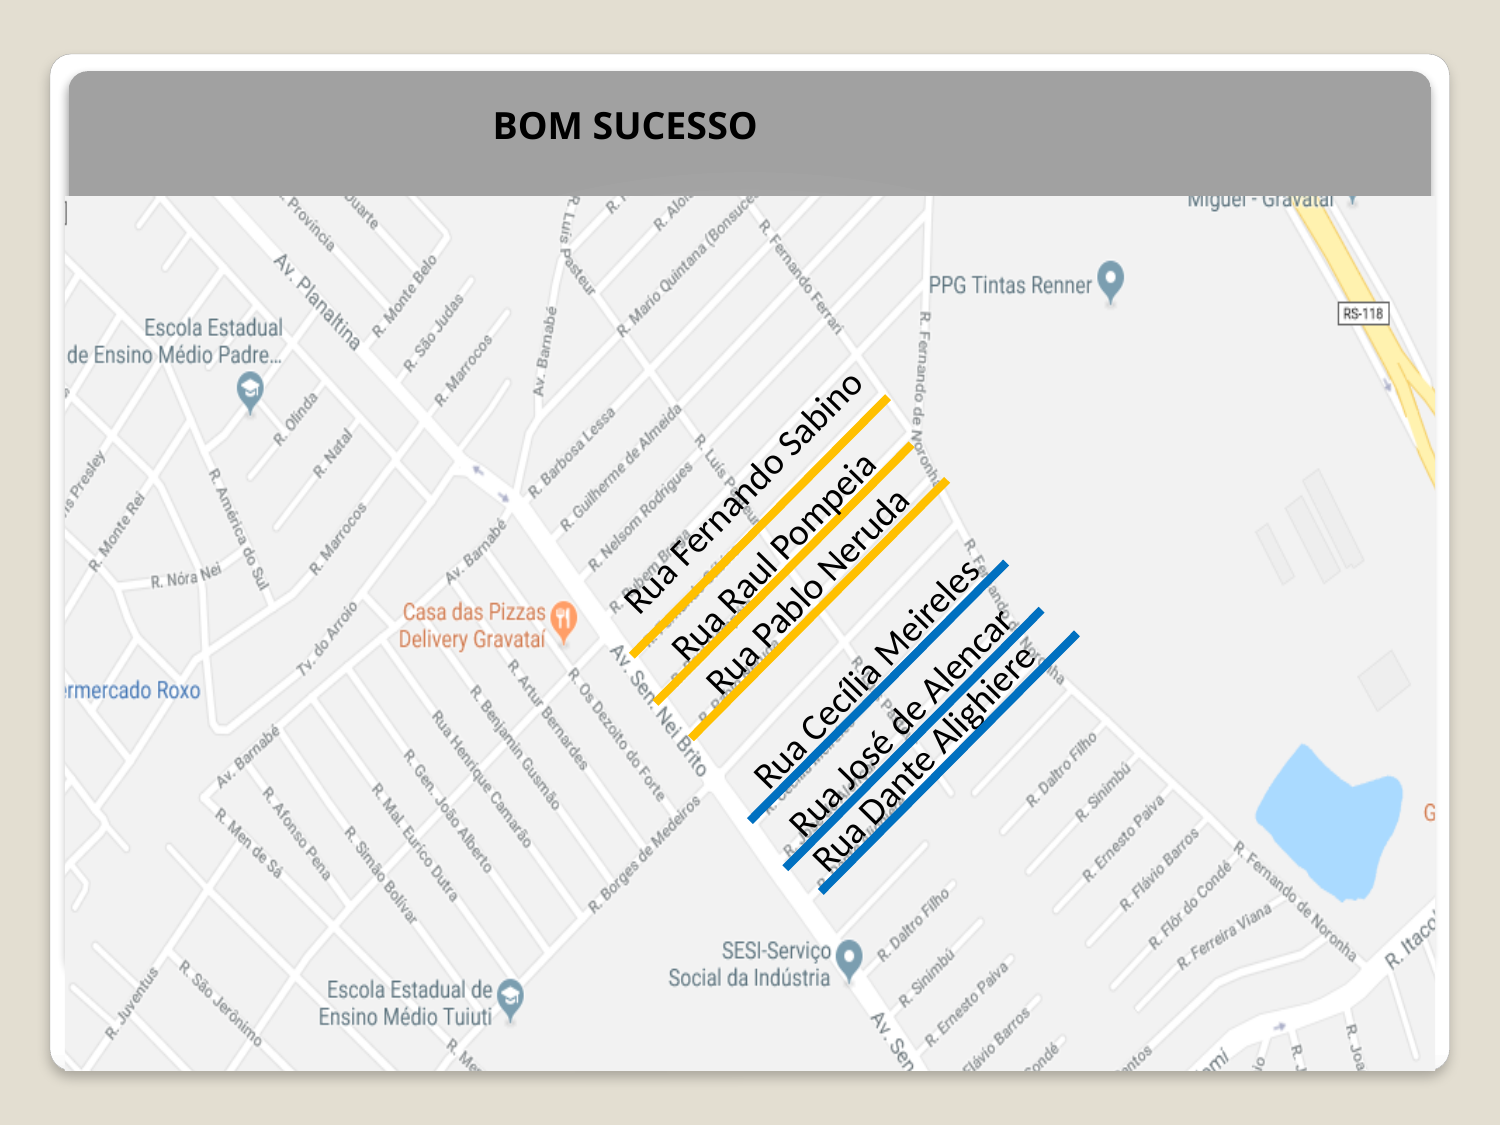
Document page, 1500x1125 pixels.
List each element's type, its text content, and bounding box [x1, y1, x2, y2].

picture [64, 195, 1436, 1071]
list Bom sucesso [82, 86, 1425, 185]
